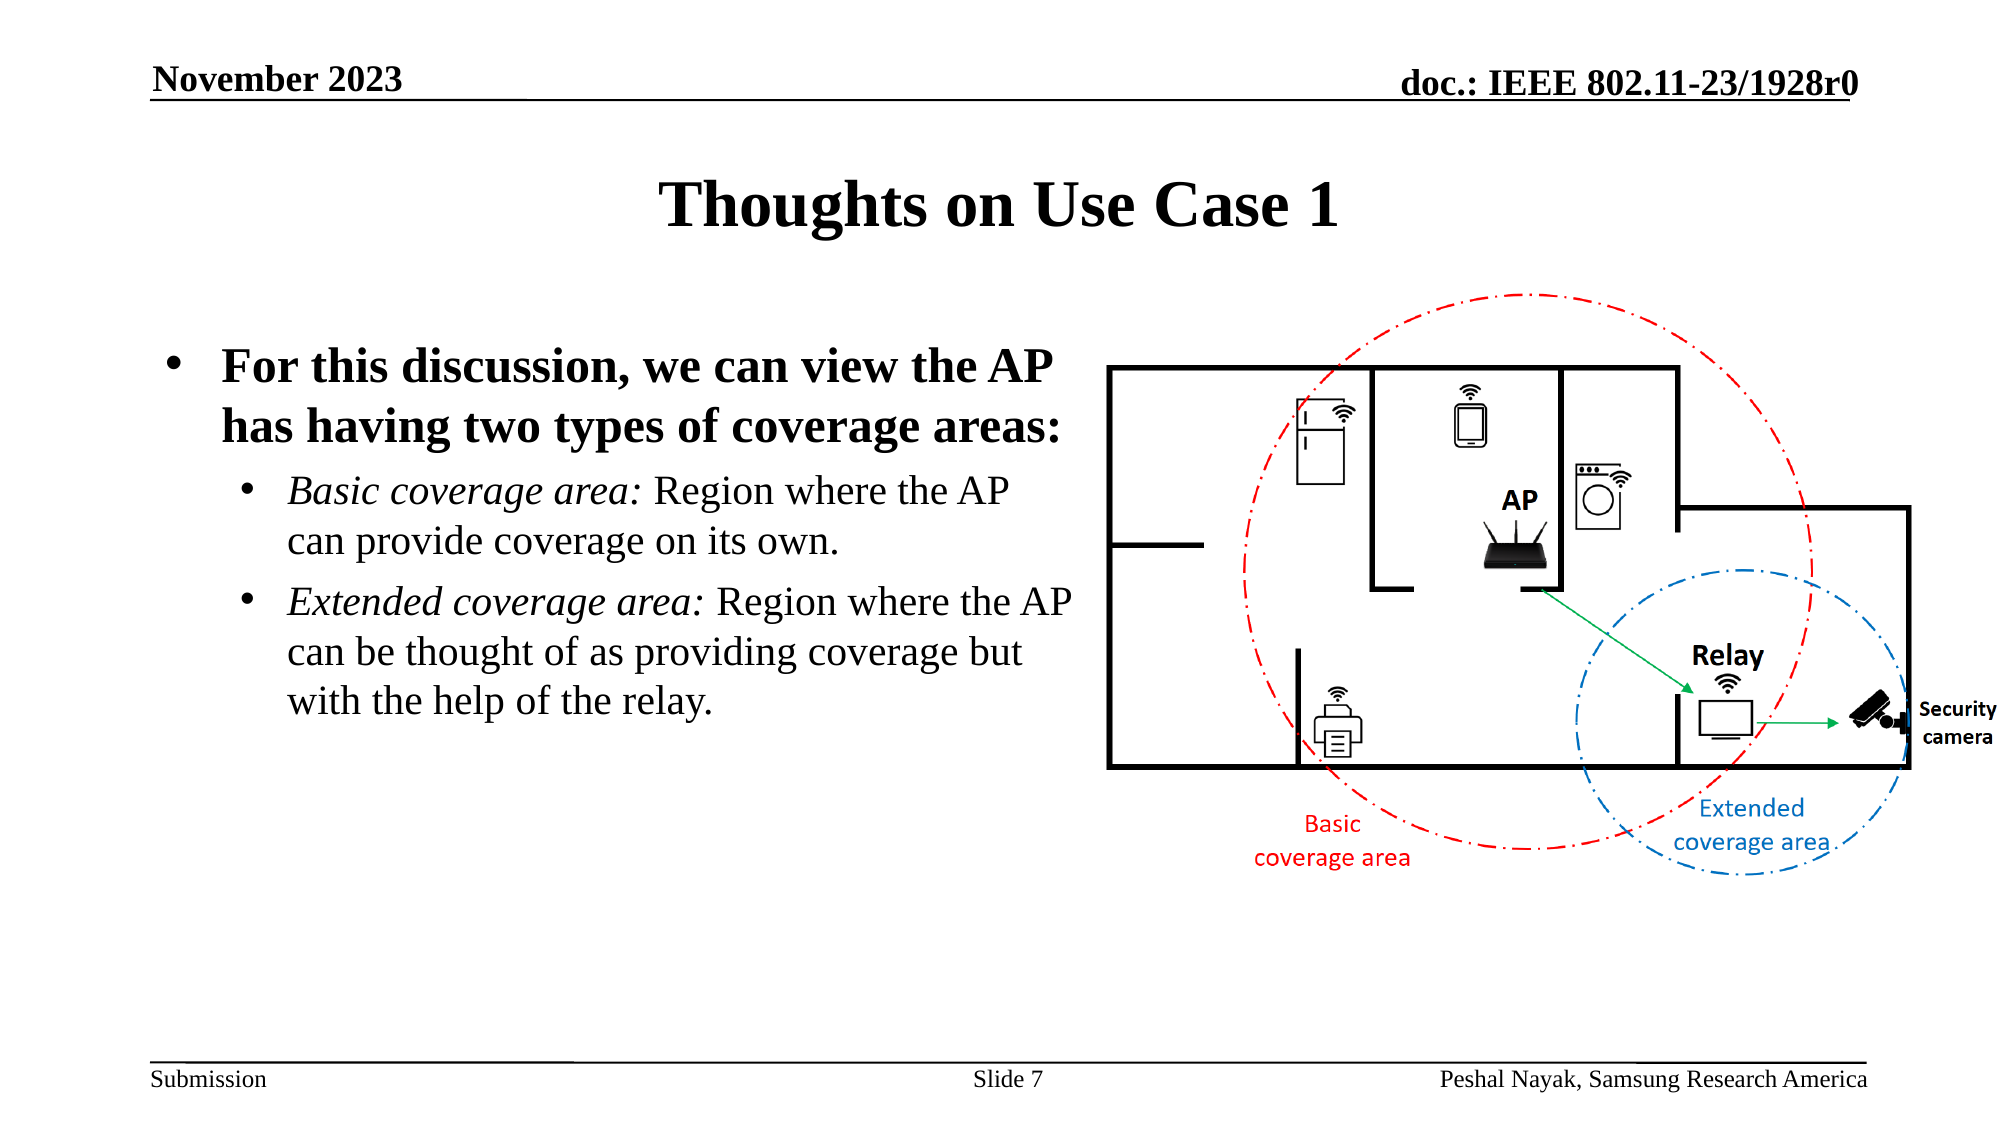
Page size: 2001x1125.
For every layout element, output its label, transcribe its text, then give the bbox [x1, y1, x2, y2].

footer Peshal Nayak, Samsung Research America [1171, 1061, 1869, 1093]
slide_number Slide 7 [950, 1061, 1067, 1123]
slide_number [152, 54, 563, 100]
list For this discussion, we can view the AP has having two types of coverage areas: Basic coverage area: Region where the AP can provide coverage on its own. Extended coverage area: Region where the AP can be thought of as providing coverage but with the help of the relay. [149, 324, 1088, 1000]
title Thoughts on Use Case 1 [149, 112, 1850, 288]
picture [1084, 286, 1998, 881]
